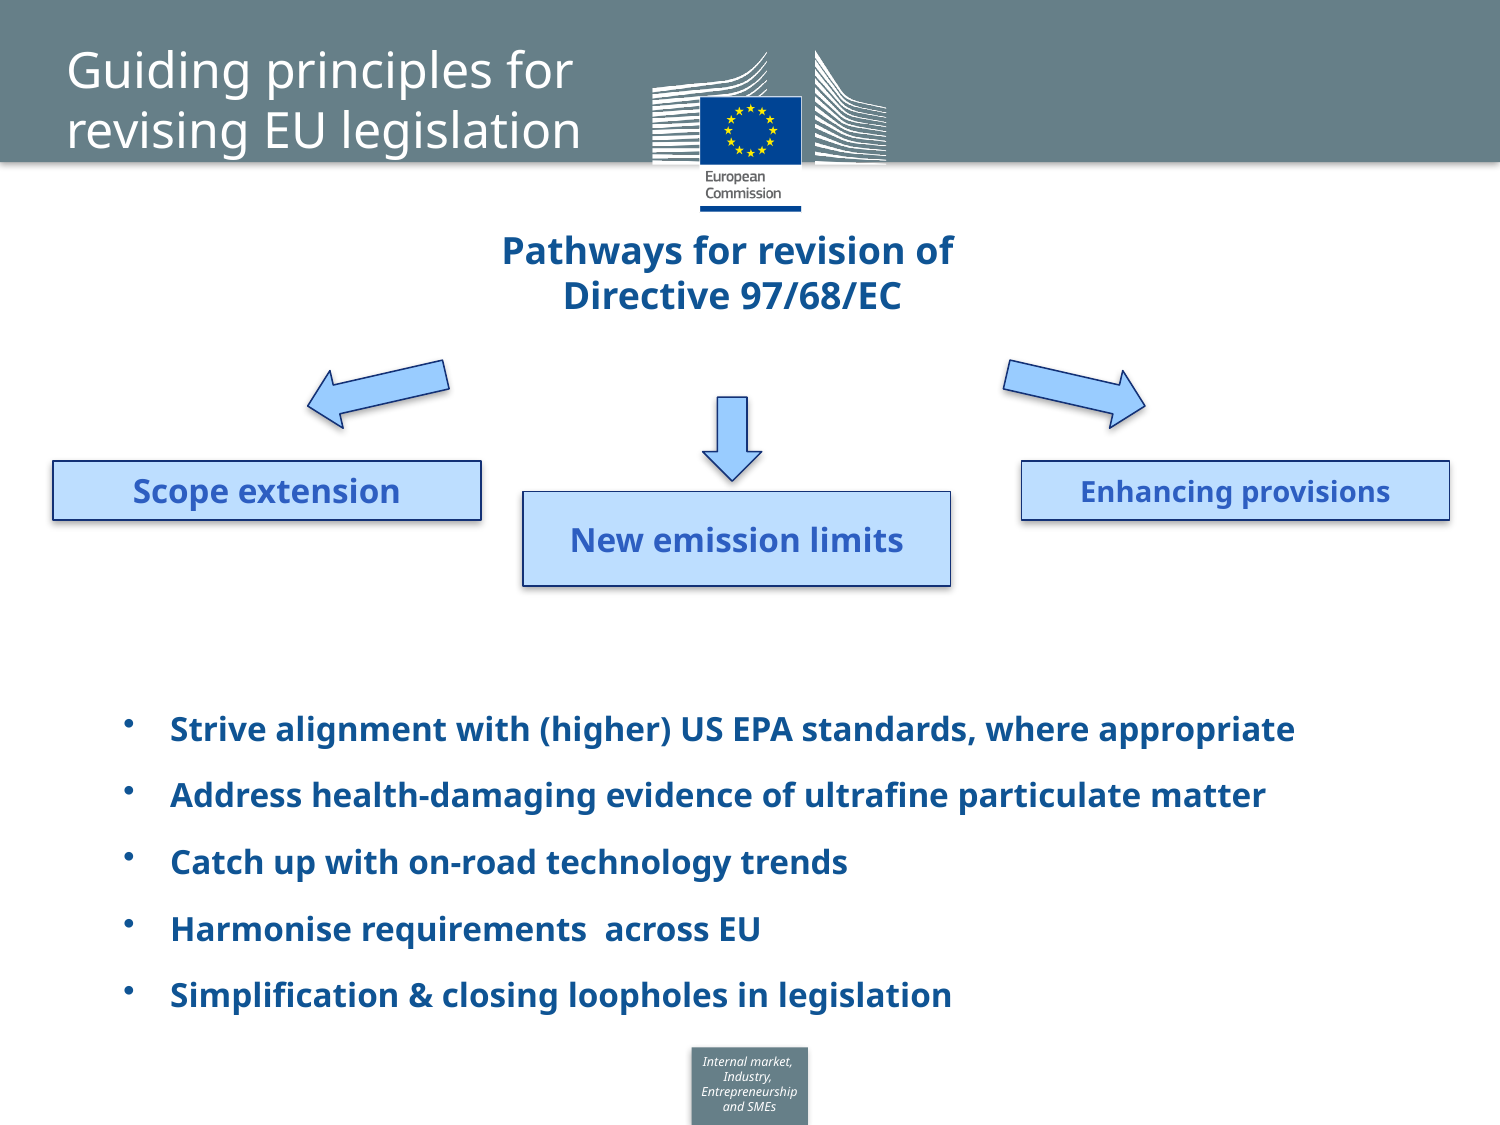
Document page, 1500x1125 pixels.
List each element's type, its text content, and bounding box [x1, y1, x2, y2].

text_box [307, 359, 450, 429]
list Strive alignment with (higher) US EPA standards, where appropriate Address health-damaging evidence of ultrafine particulate matter Catch up with on-road technology trends Harmonise requirements across EU Simplification & closing loopholes in legislation [33, 680, 1481, 1012]
text_box Guiding principles for revising EU legislation [51, 30, 598, 166]
text_box New emission limits [522, 491, 951, 587]
text_box [1002, 359, 1146, 429]
text_box Scope extension [52, 460, 482, 521]
text_box Enhancing provisions [1021, 460, 1450, 521]
text_box Pathways for revision of Directive 97/68/EC [486, 219, 979, 325]
text_box [701, 396, 763, 482]
